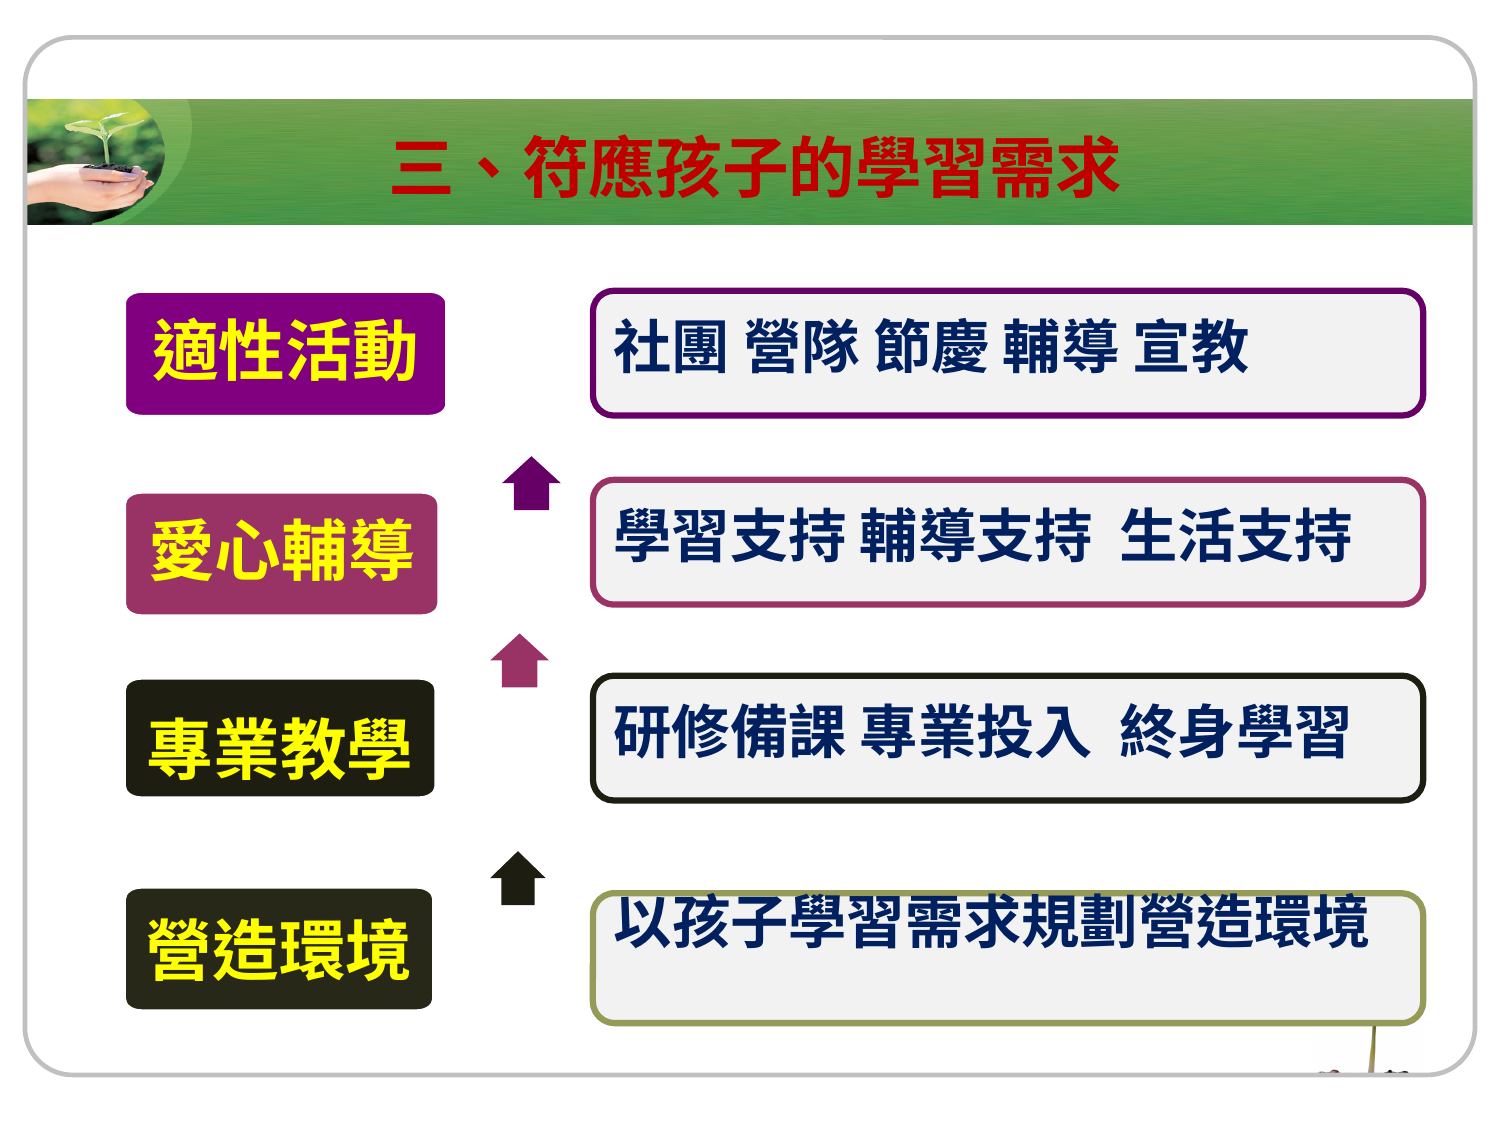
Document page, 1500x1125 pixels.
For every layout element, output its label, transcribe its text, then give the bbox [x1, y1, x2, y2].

text_box 社團 營隊 節慶 輔導 宣教 [590, 288, 1426, 418]
text_box 營造環境 [121, 884, 437, 1014]
text_box 專業教學 [121, 675, 439, 801]
picture [28, 99, 1472, 225]
text_box [490, 851, 546, 906]
text_box 適性活動 [121, 288, 450, 419]
text_box 學習支持 輔導支持 生活支持 [590, 477, 1426, 607]
text_box 愛心輔導 [121, 489, 442, 619]
text_box [490, 633, 550, 688]
text_box 三、符應孩子的學習需求 [229, 118, 1282, 214]
text_box 研修備課 專業投入 終身學習 [590, 673, 1426, 803]
text_box 以孩子學習需求規劃營造環境 [590, 891, 1426, 1026]
picture [1312, 1009, 1425, 1072]
text_box [501, 456, 561, 511]
